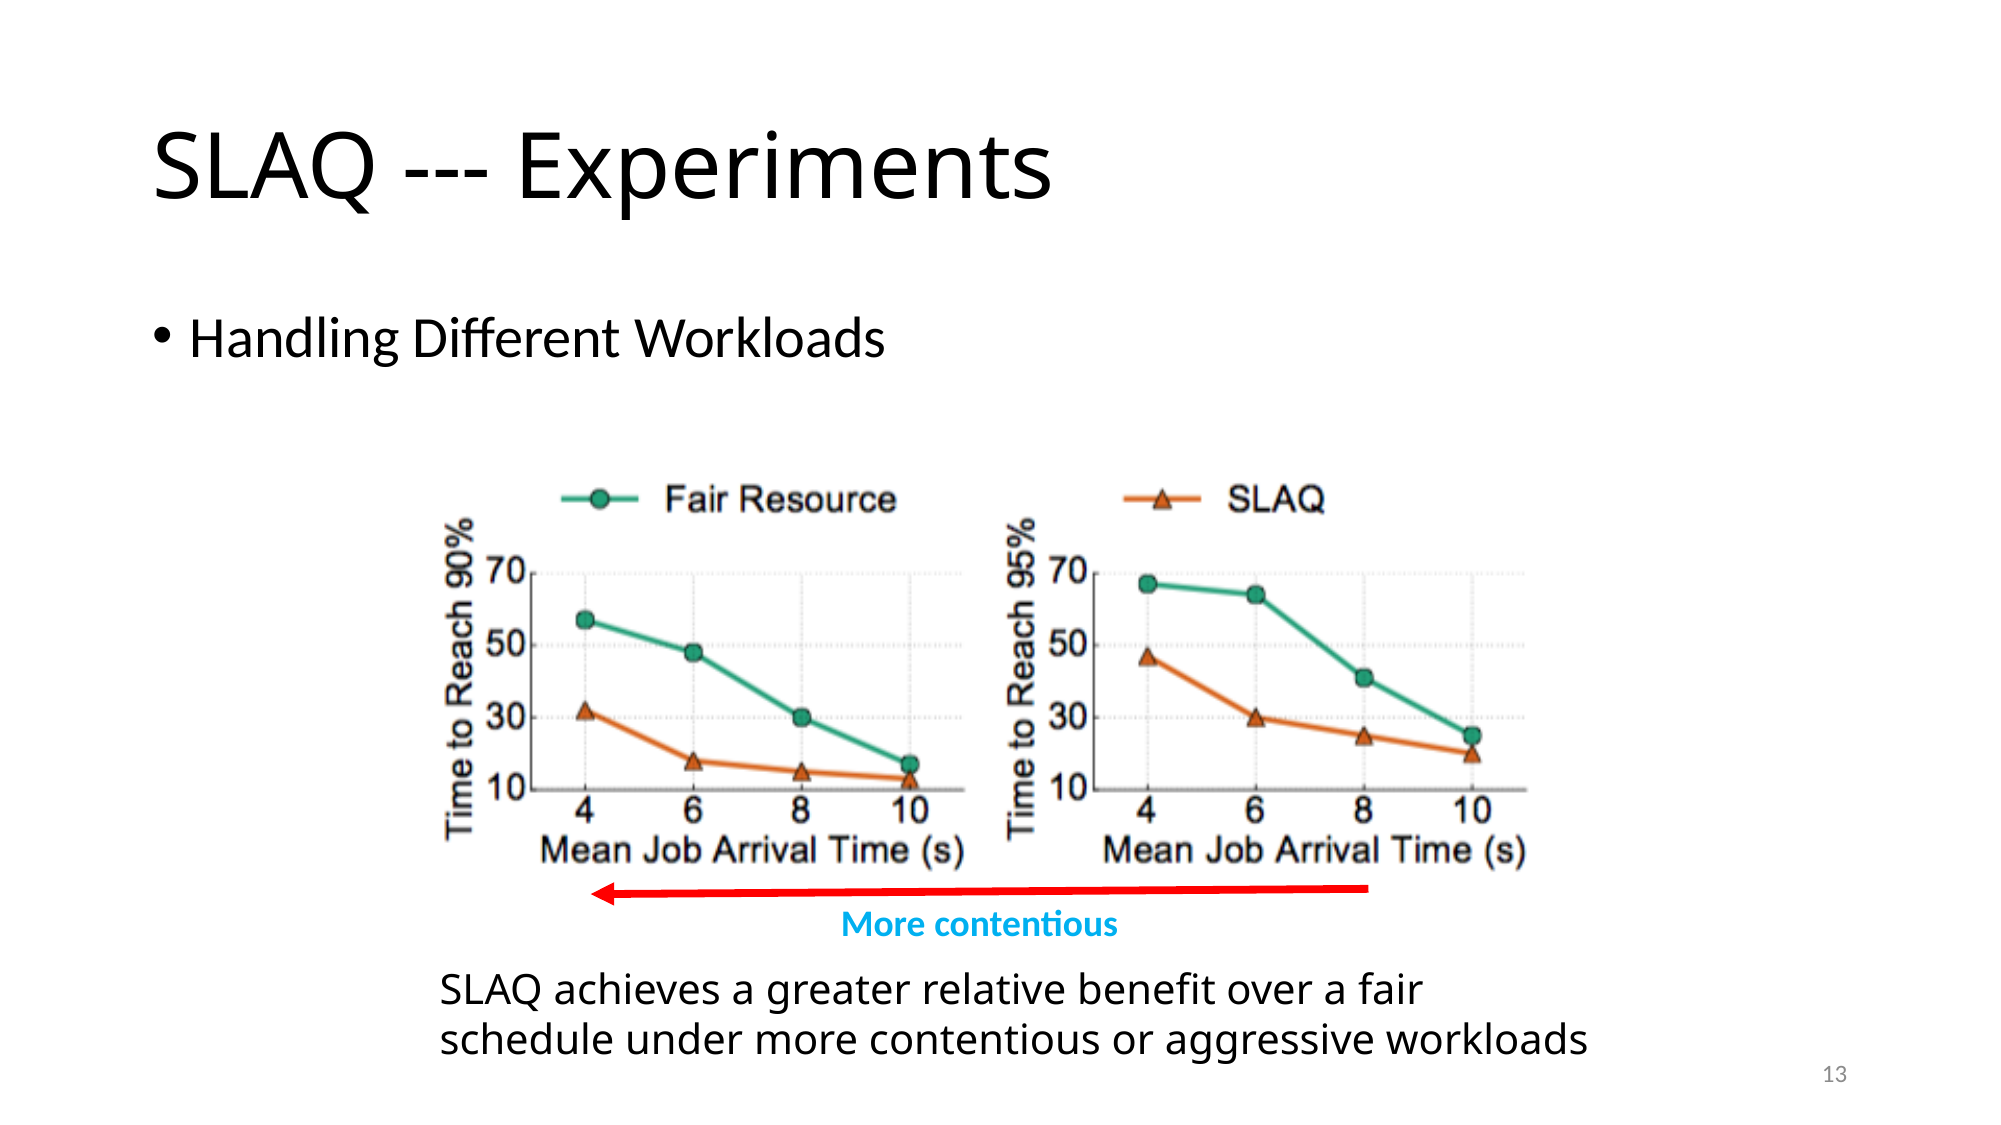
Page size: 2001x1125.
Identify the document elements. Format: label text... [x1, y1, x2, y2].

picture [393, 459, 1581, 918]
list Handling Different Workloads [137, 299, 1863, 1014]
slide_number 13 [1412, 1042, 1863, 1103]
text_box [590, 888, 1369, 953]
text_box SLAQ achieves a greater relative benefit over a fair schedule under more contentious or aggressive workloads [424, 955, 1613, 1070]
title SLAQ --- Experiments [137, 59, 1863, 278]
